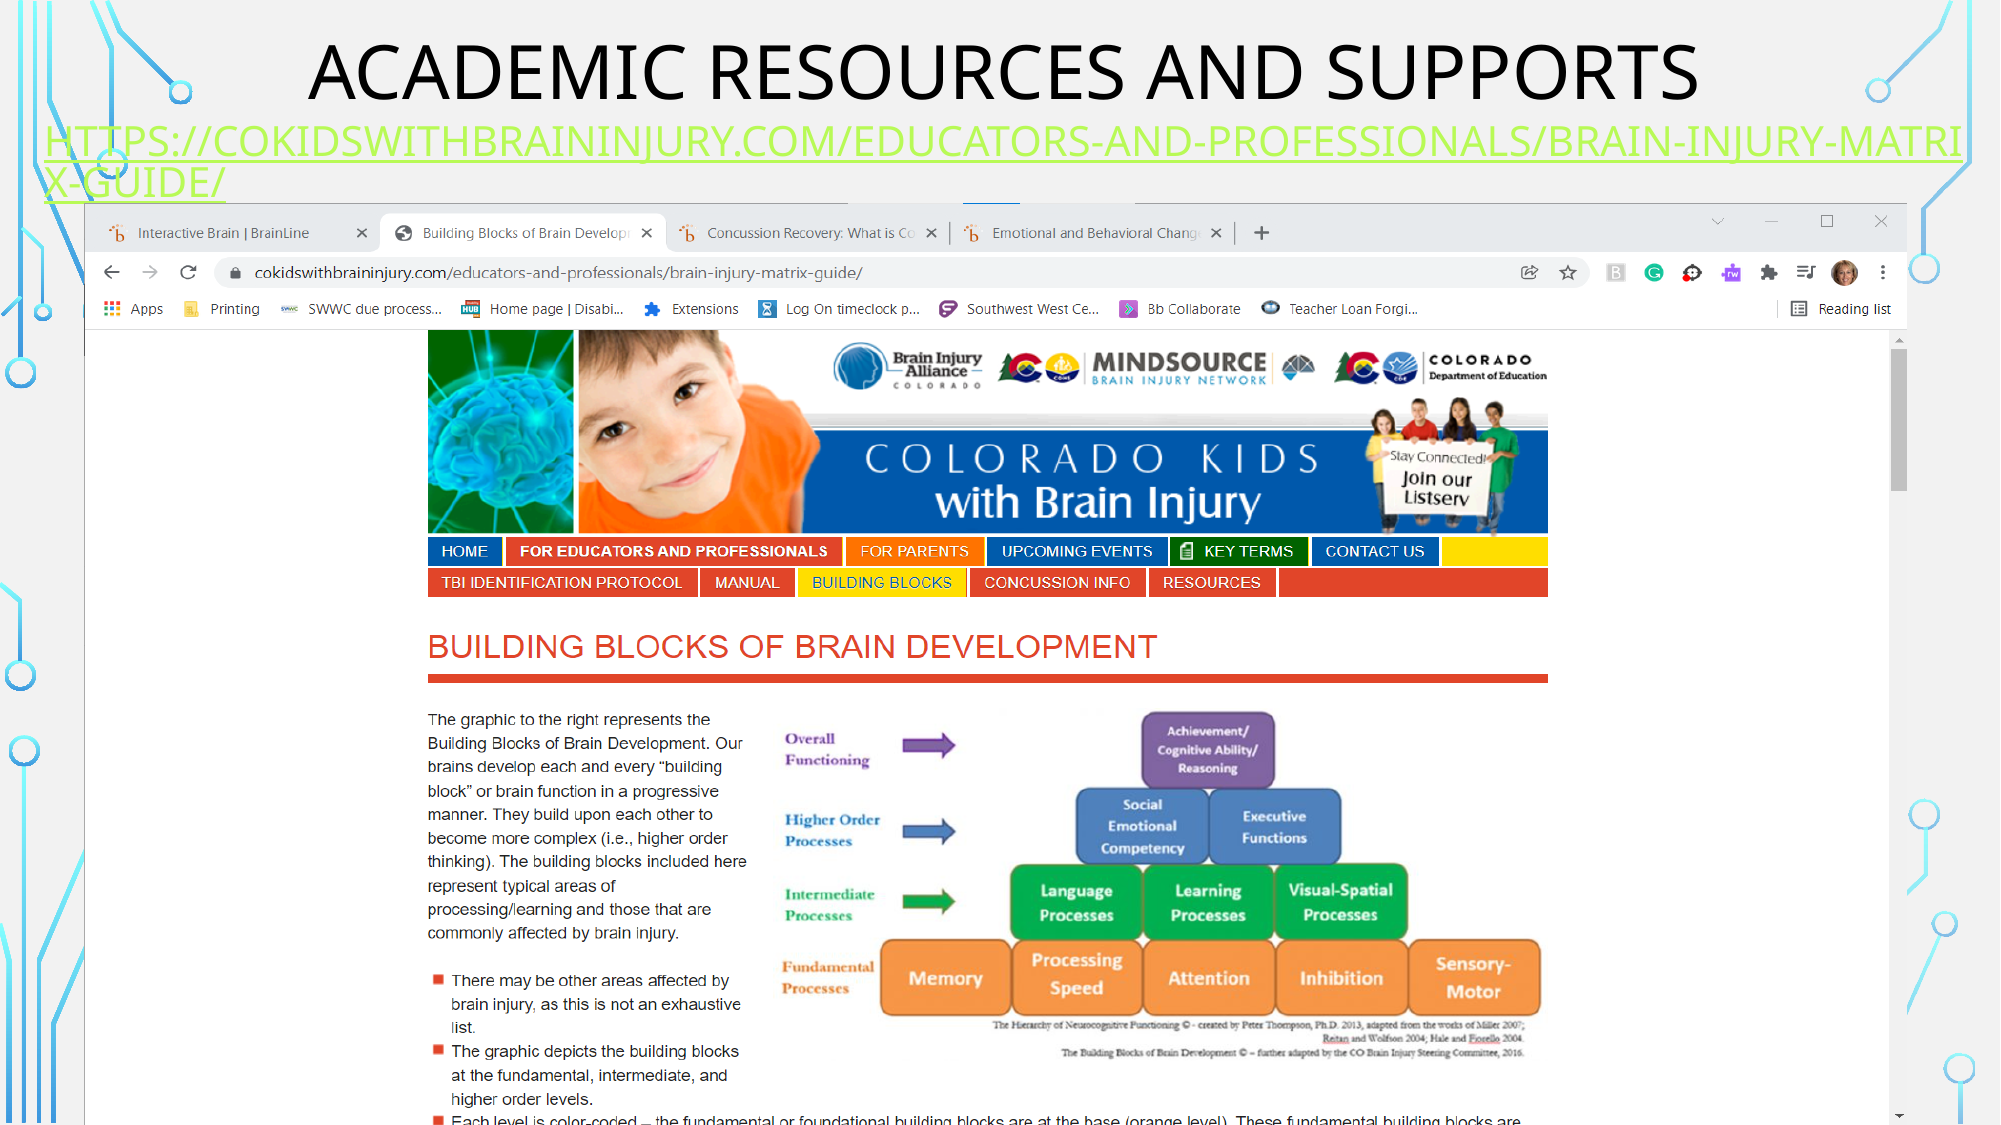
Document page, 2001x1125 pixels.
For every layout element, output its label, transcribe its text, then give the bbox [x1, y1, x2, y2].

picture [84, 202, 1907, 1125]
text_box Academic Resources and supports https://cokidswithbraininjury.com/educators-and-professionals/brain-injury-matrix-guide/ [29, 27, 1981, 284]
